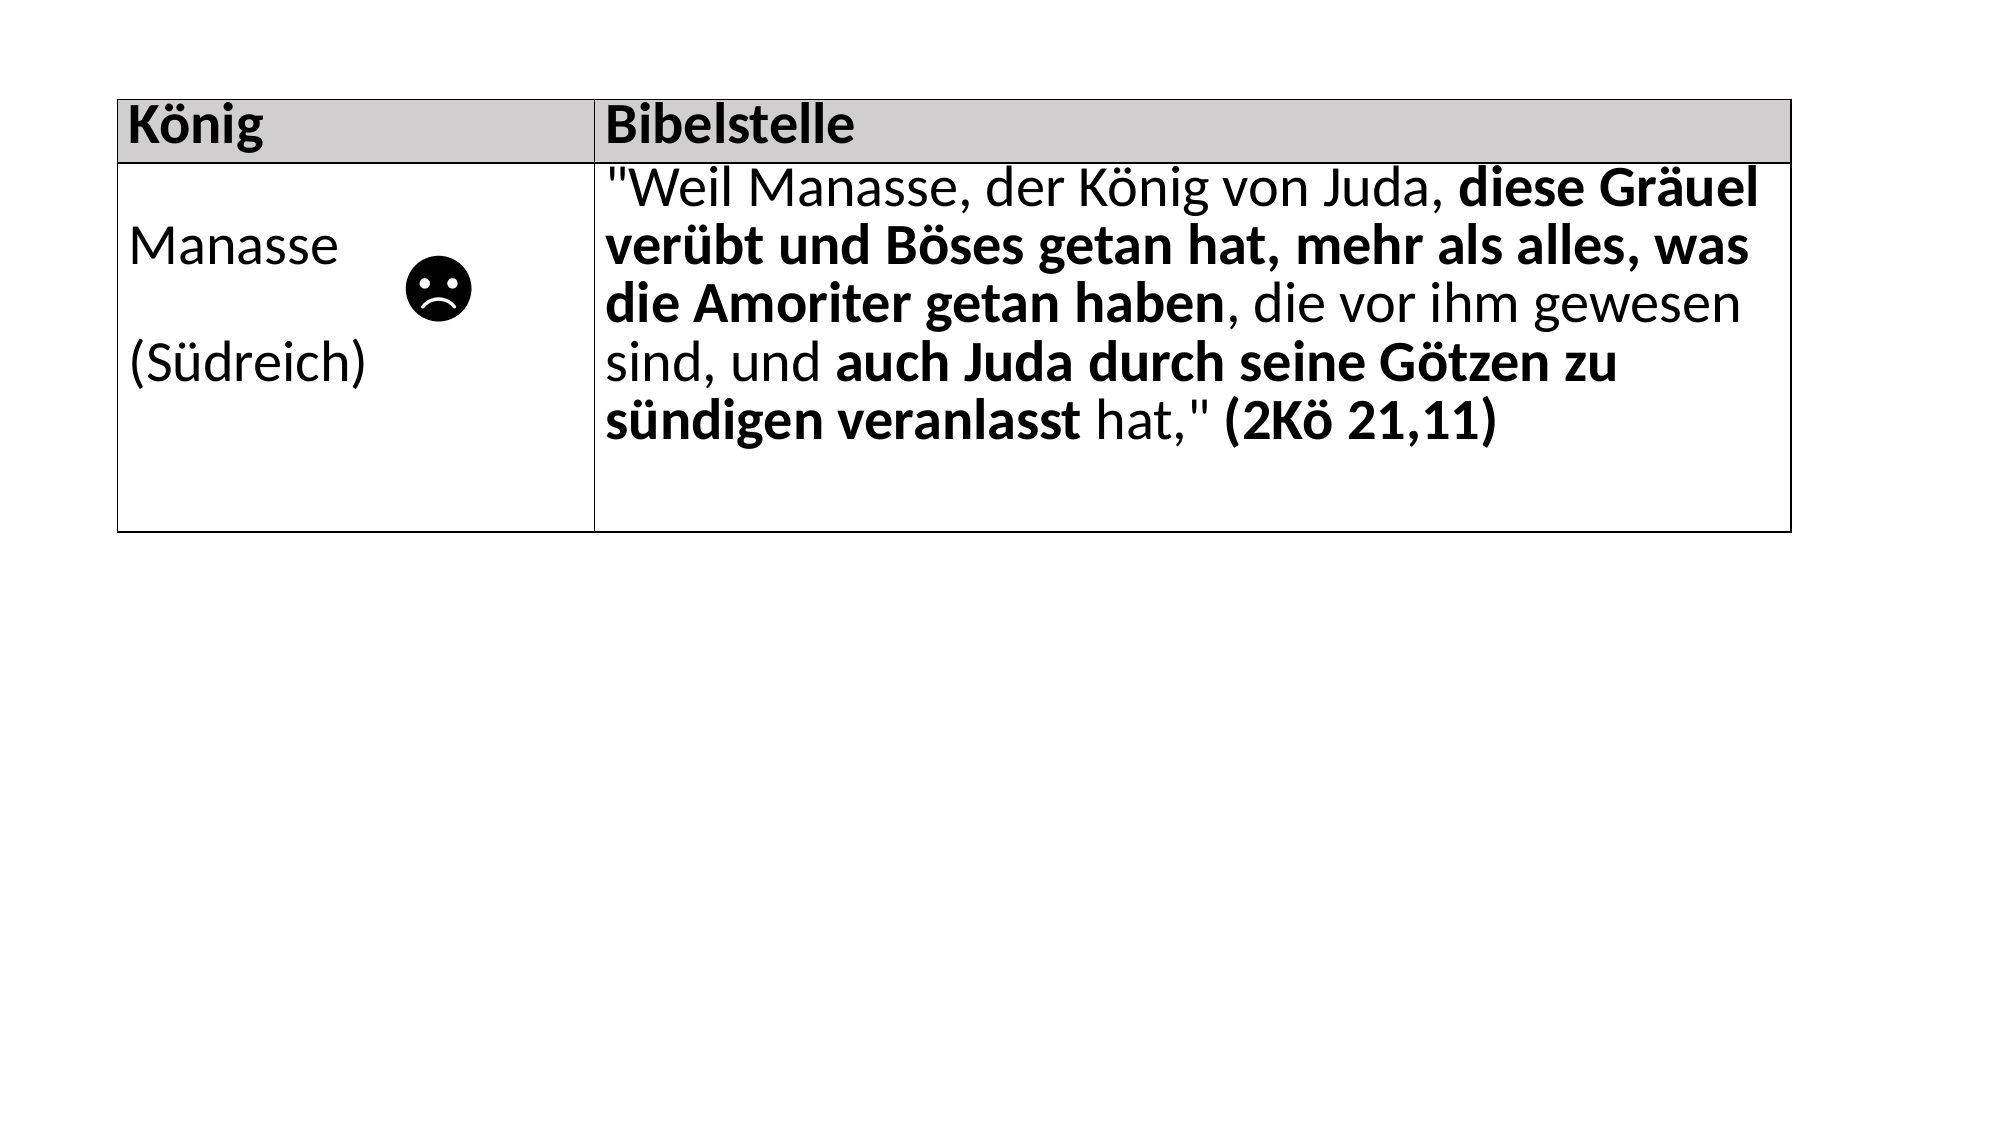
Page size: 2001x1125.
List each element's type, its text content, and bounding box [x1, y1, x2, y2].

table_header König [118, 100, 594, 162]
table_cell Manasse (Südreich) [118, 164, 594, 531]
table_header Bibelstelle [595, 100, 1790, 162]
picture [397, 247, 480, 330]
table_cell "Weil Manasse, der König von Juda, diese Gräuel verübt und Böses getan hat, mehr als alles, was die Amoriter getan haben, die vor ihm gewesen sind, und auch Juda durch seine Götzen zu sündigen veranlasst hat," (2Kö 21,11) [595, 164, 1790, 531]
